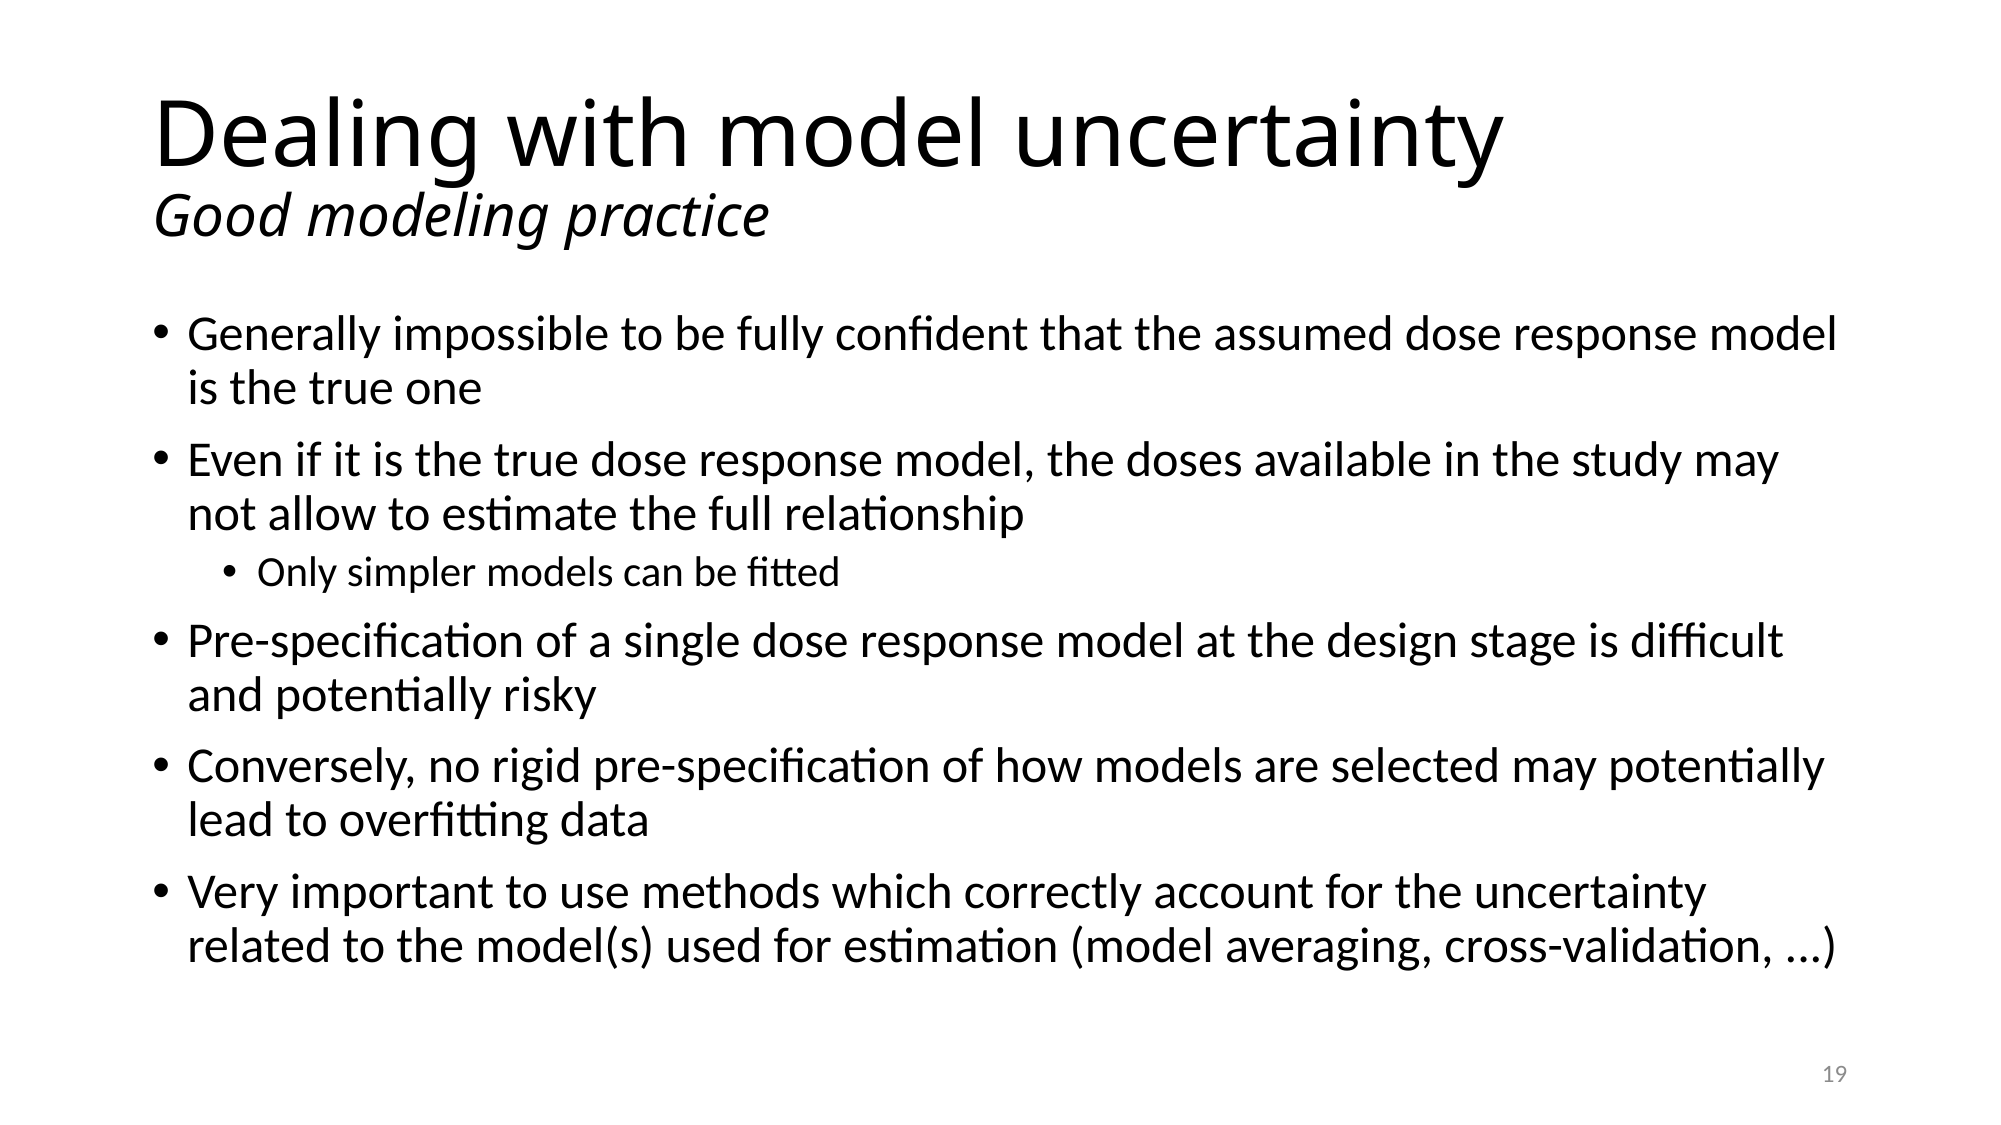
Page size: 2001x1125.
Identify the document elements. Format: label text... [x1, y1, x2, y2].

list Generally impossible to be fully confident that the assumed dose response model is the true one Even if it is the true dose response model, the doses available in the study may not allow to estimate the full relationship Only simpler models can be fitted Pre-specification of a single dose response model at the design stage is difficult and potentially risky Conversely, no rigid pre-specification of how models are selected may potentially lead to overfitting data Very important to use methods which correctly account for the uncertainty related to the model(s) used for estimation (model averaging, cross-validation, ...) [137, 299, 1863, 1043]
slide_number 19 [1412, 1042, 1863, 1103]
title Dealing with model uncertainty Good modeling practice [137, 59, 1863, 278]
